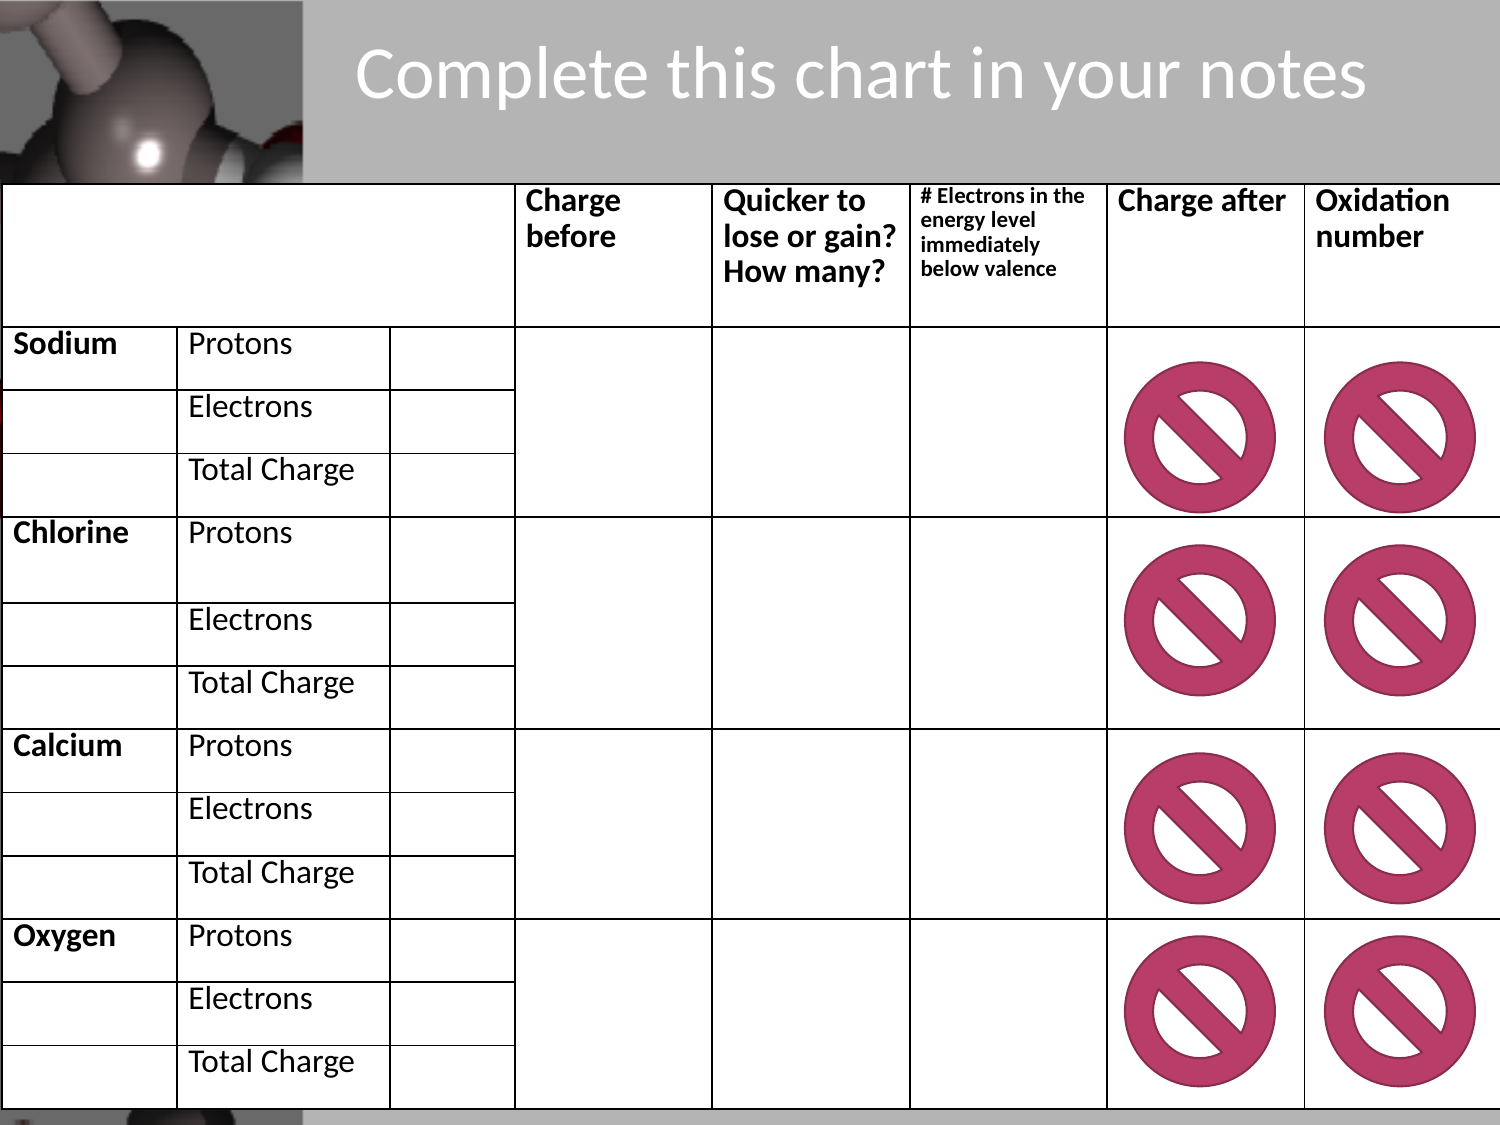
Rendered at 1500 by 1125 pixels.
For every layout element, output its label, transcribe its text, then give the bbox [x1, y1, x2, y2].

table_cell [1108, 518, 1304, 728]
table_header [3, 185, 514, 326]
table_cell [3, 667, 176, 728]
table_cell [1305, 518, 1500, 728]
table_cell Electrons [178, 793, 389, 855]
table_cell [516, 730, 711, 918]
picture [0, 0, 1500, 1125]
table_cell [3, 391, 176, 453]
table_cell [1305, 328, 1500, 516]
table_cell [3, 1046, 176, 1108]
table_cell [3, 793, 176, 855]
table_cell Chlorine [3, 518, 176, 602]
table_cell Total Charge [178, 857, 389, 918]
table_cell [391, 1046, 514, 1108]
table_cell [1305, 920, 1500, 1108]
table_cell [911, 730, 1106, 918]
table_cell Oxygen [3, 920, 176, 981]
table_cell [3, 604, 176, 665]
table_cell [3, 857, 176, 918]
table_cell [391, 730, 514, 792]
table_cell Total Charge [178, 667, 389, 728]
table_cell [1108, 328, 1304, 516]
table_cell Protons [178, 518, 389, 602]
table_cell Electrons [178, 604, 389, 665]
text_box [1123, 361, 1276, 514]
table_cell Protons [178, 730, 389, 792]
table_cell [391, 454, 514, 516]
table_header Oxidation number [1305, 185, 1500, 326]
table_header # Electrons in the energy level immediately below valence [911, 185, 1106, 326]
table_cell [391, 983, 514, 1045]
table_cell [391, 328, 514, 389]
table_cell Sodium [3, 328, 176, 389]
table_cell [516, 518, 711, 728]
table_cell [391, 667, 514, 728]
table_cell [391, 518, 514, 602]
table_cell [713, 328, 909, 516]
table_cell [713, 730, 909, 918]
table_cell Protons [178, 920, 389, 981]
table_cell Electrons [178, 983, 389, 1045]
text_box [1323, 361, 1476, 514]
table_cell [391, 604, 514, 665]
table_cell [713, 920, 909, 1108]
table_cell [391, 793, 514, 855]
table_header Quicker to lose or gain? How many? [713, 185, 909, 326]
table_cell Total Charge [178, 1046, 389, 1108]
text_box [1323, 752, 1476, 905]
table_cell Calcium [3, 730, 176, 792]
table_cell [391, 391, 514, 453]
table_cell Total Charge [178, 454, 389, 516]
table_cell [516, 920, 711, 1108]
table_cell [911, 328, 1106, 516]
title Complete this chart in your notes [299, 12, 1426, 126]
table_cell [516, 328, 711, 516]
table_cell [1108, 920, 1304, 1108]
table_cell [3, 983, 176, 1045]
table_cell [1108, 730, 1304, 918]
table_cell Protons [178, 328, 389, 389]
text_box [1123, 935, 1276, 1088]
text_box [1323, 544, 1476, 697]
table_cell [391, 920, 514, 981]
table_cell [713, 518, 909, 728]
table_cell [3, 454, 176, 516]
table_cell Electrons [178, 391, 389, 453]
table_header Charge before [516, 185, 711, 326]
text_box [1323, 935, 1476, 1088]
text_box [1123, 544, 1276, 697]
table_header Charge after [1108, 185, 1304, 326]
table_cell [911, 518, 1106, 728]
table_cell [391, 857, 514, 918]
table_cell [911, 920, 1106, 1108]
table_cell [1305, 730, 1500, 918]
text_box [1123, 752, 1276, 905]
